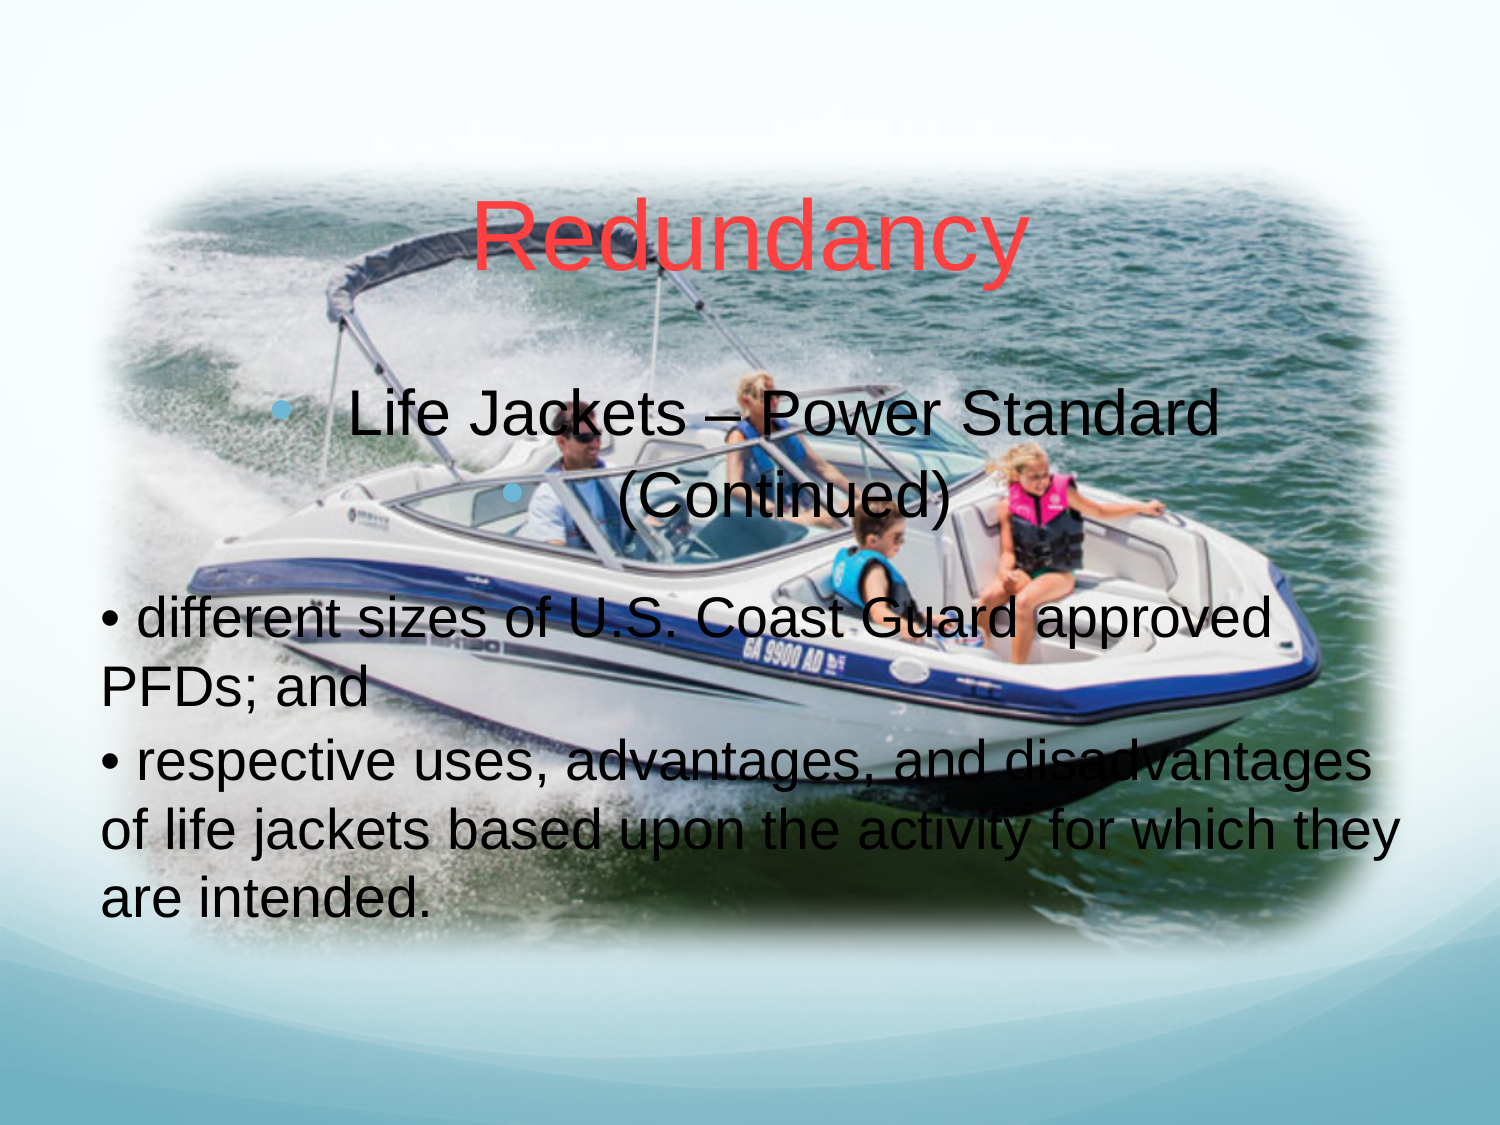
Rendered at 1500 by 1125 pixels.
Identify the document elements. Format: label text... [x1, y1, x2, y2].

title Redundancy [59, 119, 1441, 298]
picture [84, 153, 1416, 972]
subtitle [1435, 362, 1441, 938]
